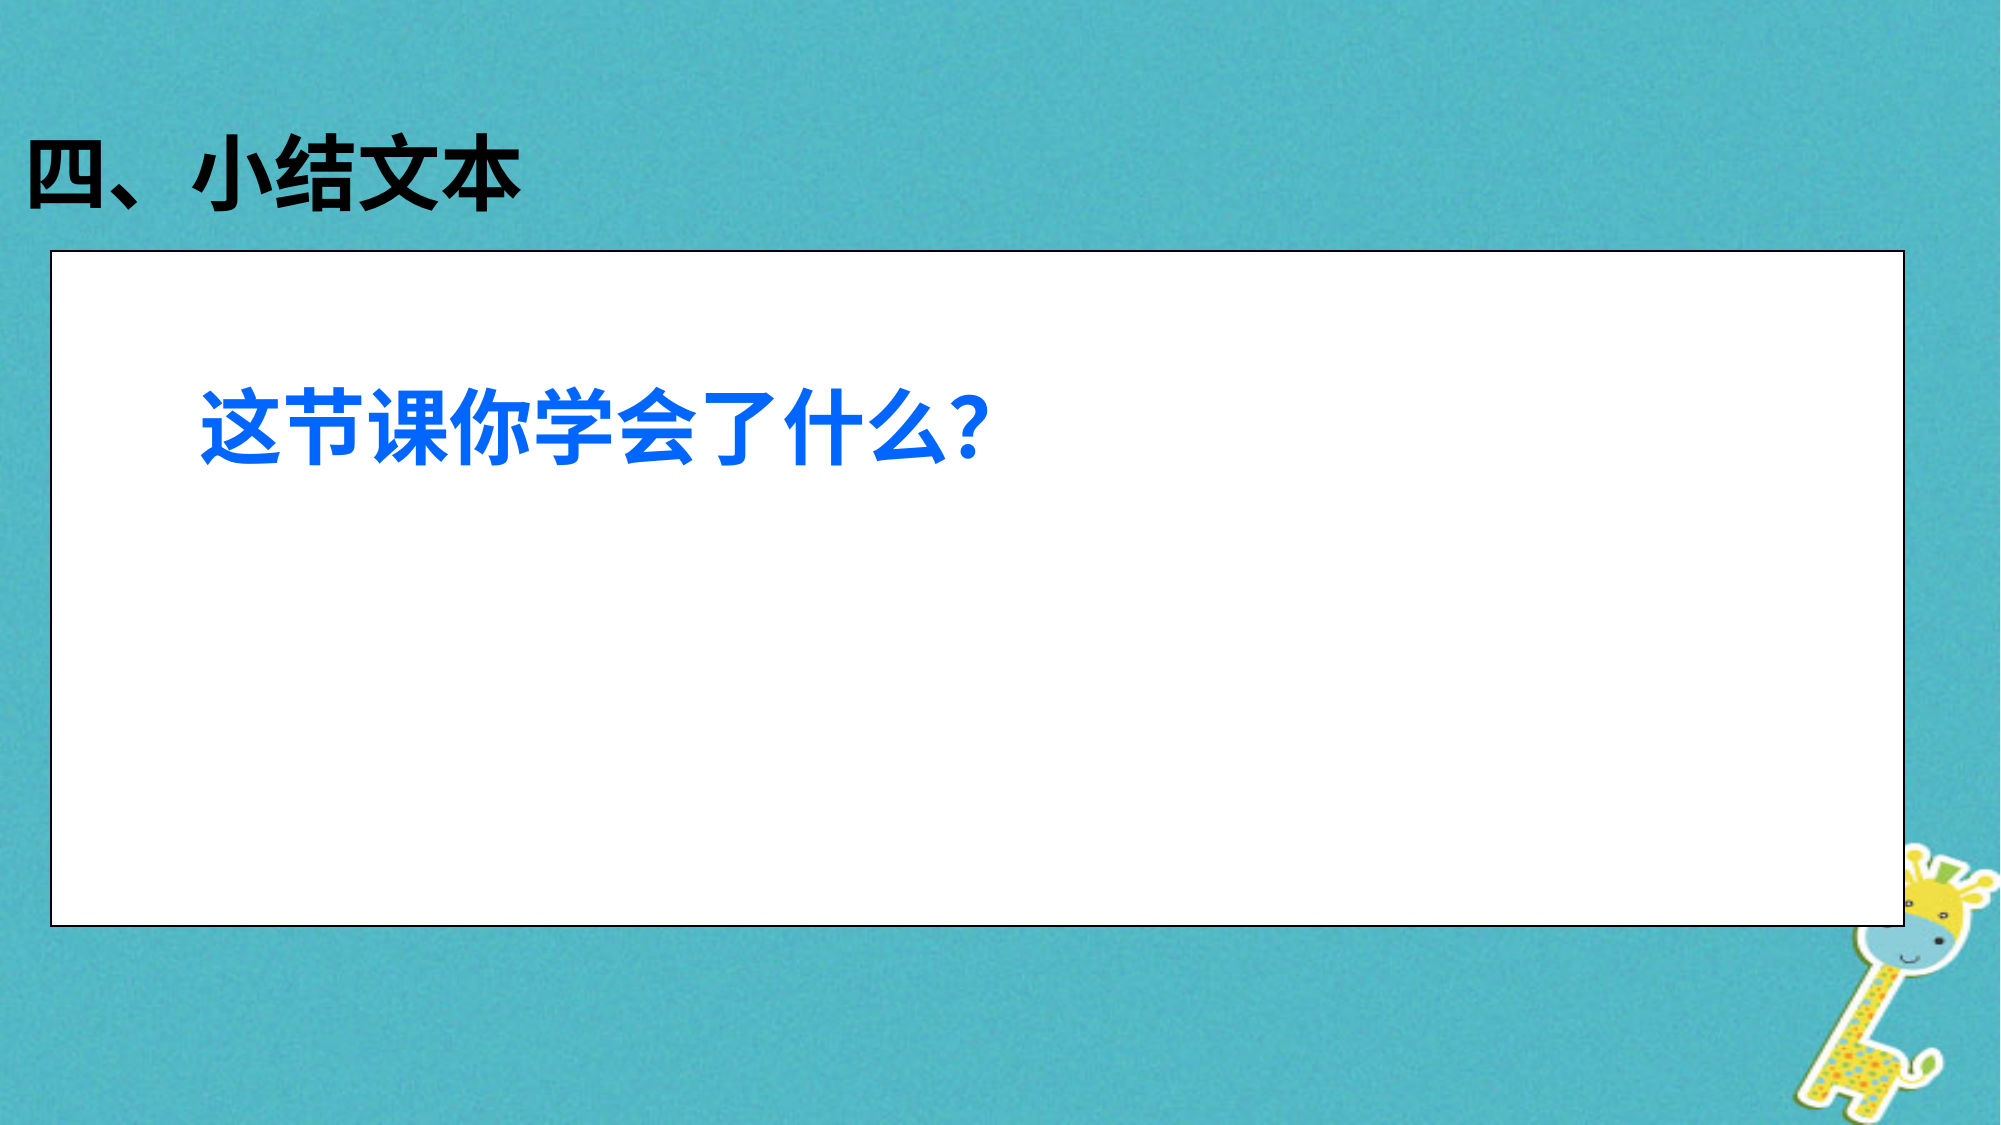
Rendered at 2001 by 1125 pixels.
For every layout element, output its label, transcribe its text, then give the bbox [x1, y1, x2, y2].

picture [0, 0, 2001, 1125]
list 这节课你学会了什么？ [50, 251, 1905, 927]
title 四、小结文本 [9, 127, 1810, 316]
